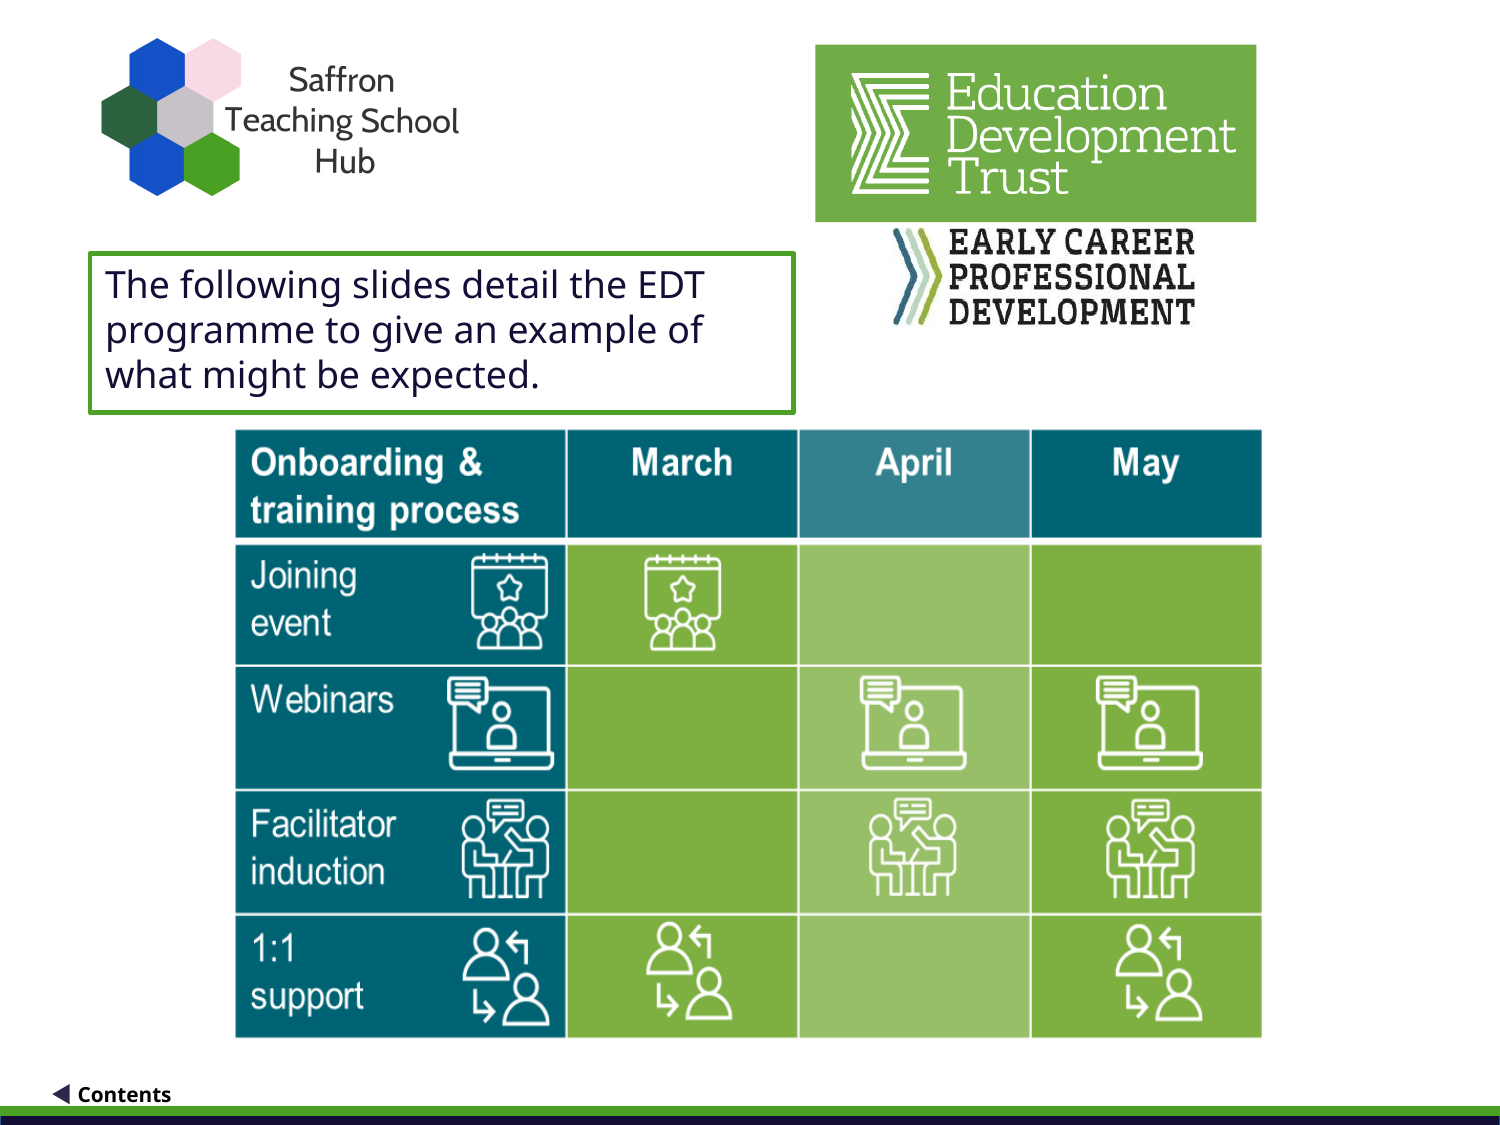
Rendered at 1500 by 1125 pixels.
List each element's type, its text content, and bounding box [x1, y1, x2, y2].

picture [851, 73, 1236, 194]
text_box [0, 1116, 1500, 1125]
text_box [0, 1106, 1500, 1116]
text_box The following slides detail the EDT programme to give an example of what might be expected. [90, 253, 794, 413]
picture [89, 27, 464, 202]
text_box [52, 1081, 204, 1107]
picture [233, 425, 1267, 1043]
picture [892, 227, 1195, 327]
text_box [814, 44, 1257, 223]
